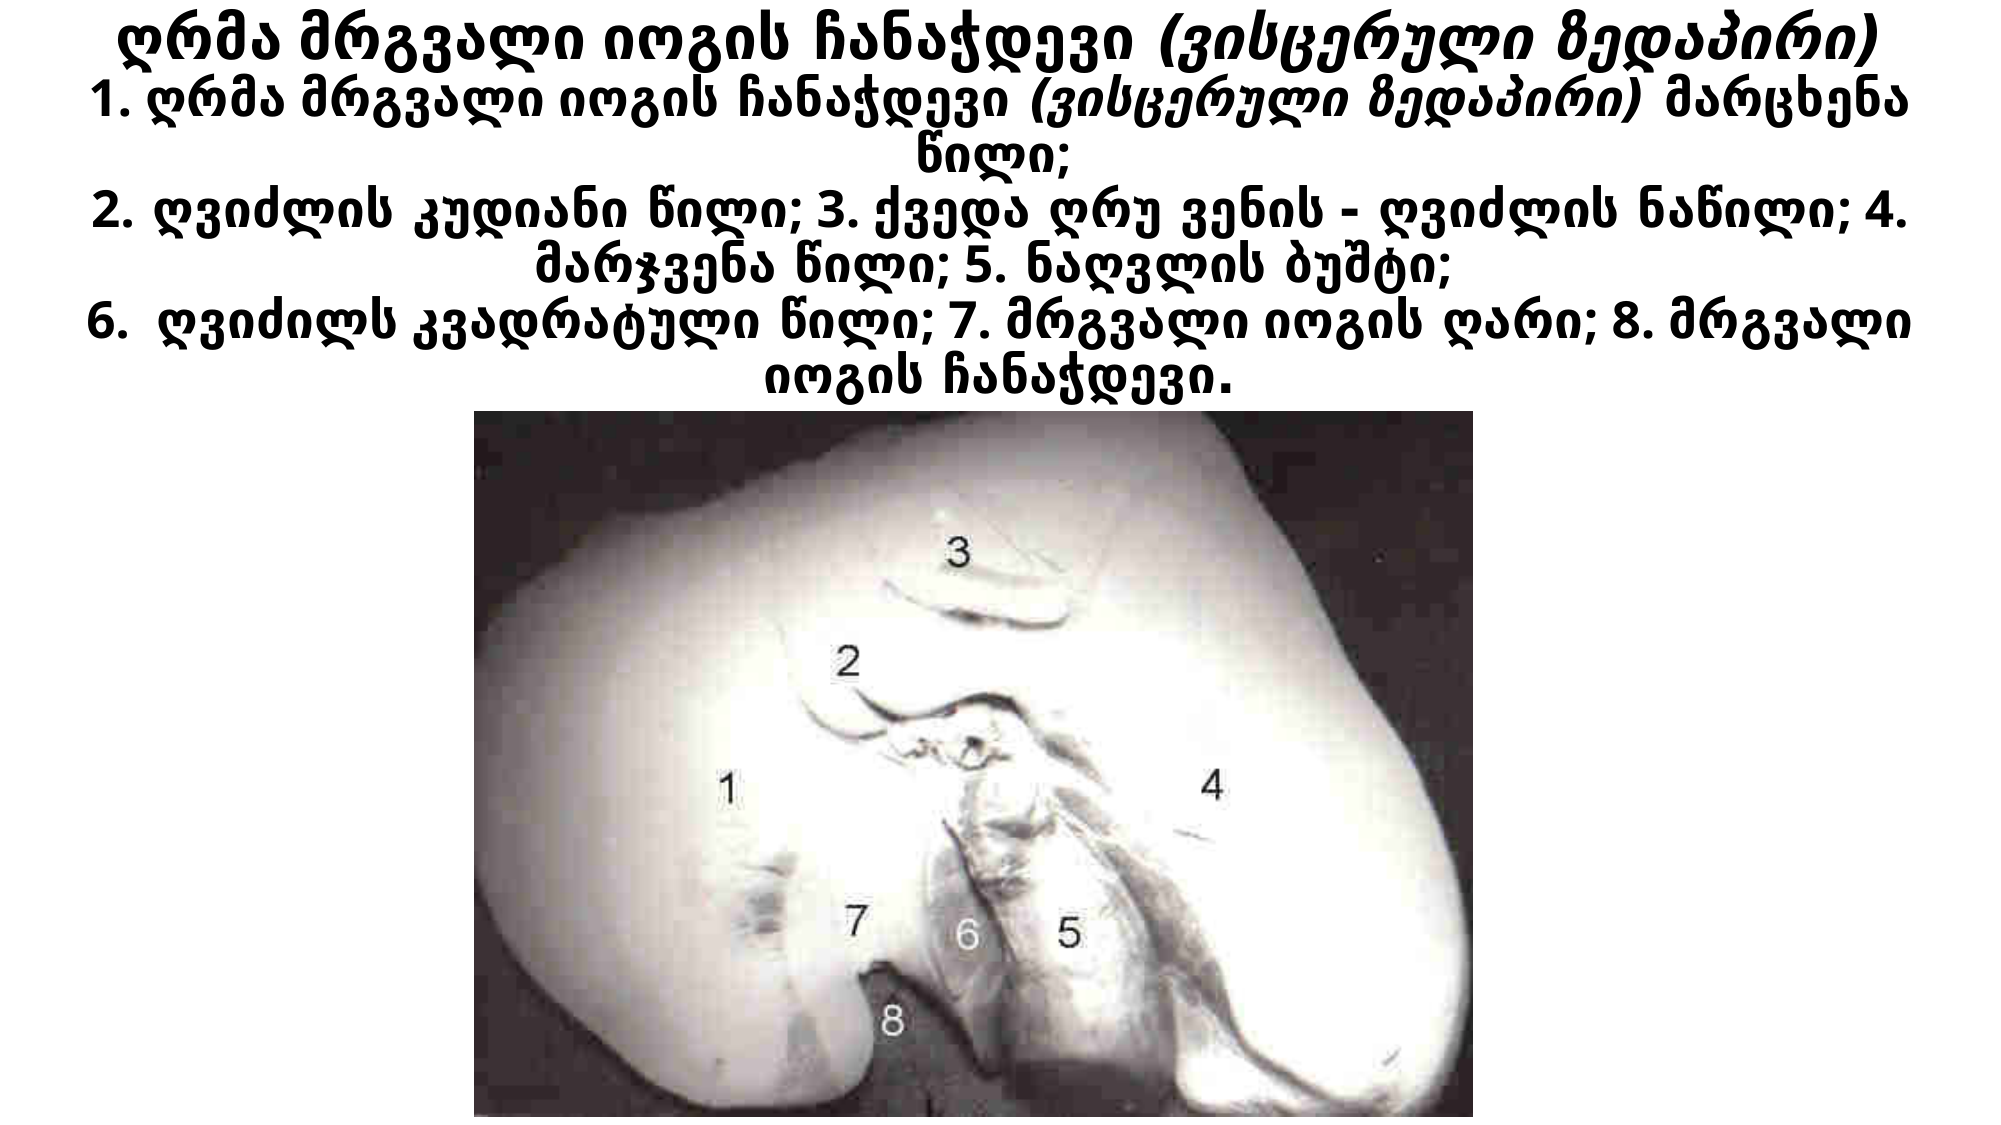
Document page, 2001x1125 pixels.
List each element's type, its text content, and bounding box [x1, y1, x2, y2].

title ღრმა მრგვალი იოგის ჩანაჭდევი (ვისცერული ზედაპირი) 1. ღრმა მრგვალი იოგის ჩანაჭდევი (ვისცერული ზედაპირი) მარცხენა წილი; 2. ღვიძლის კუდიანი წილი; 3. ქვედა ღრუ ვენის - ღვიძლის ნაწილი; 4. მარჯვენა წილი; 5. ნაღვლის ბუშტი; 6. ღვიძილს კვადრატული წილი; 7. მრგვალი იოგის ღარი; 8. მრგვალი იოგის ჩანაჭდევი. [0, 0, 2000, 412]
picture [474, 411, 1473, 1117]
